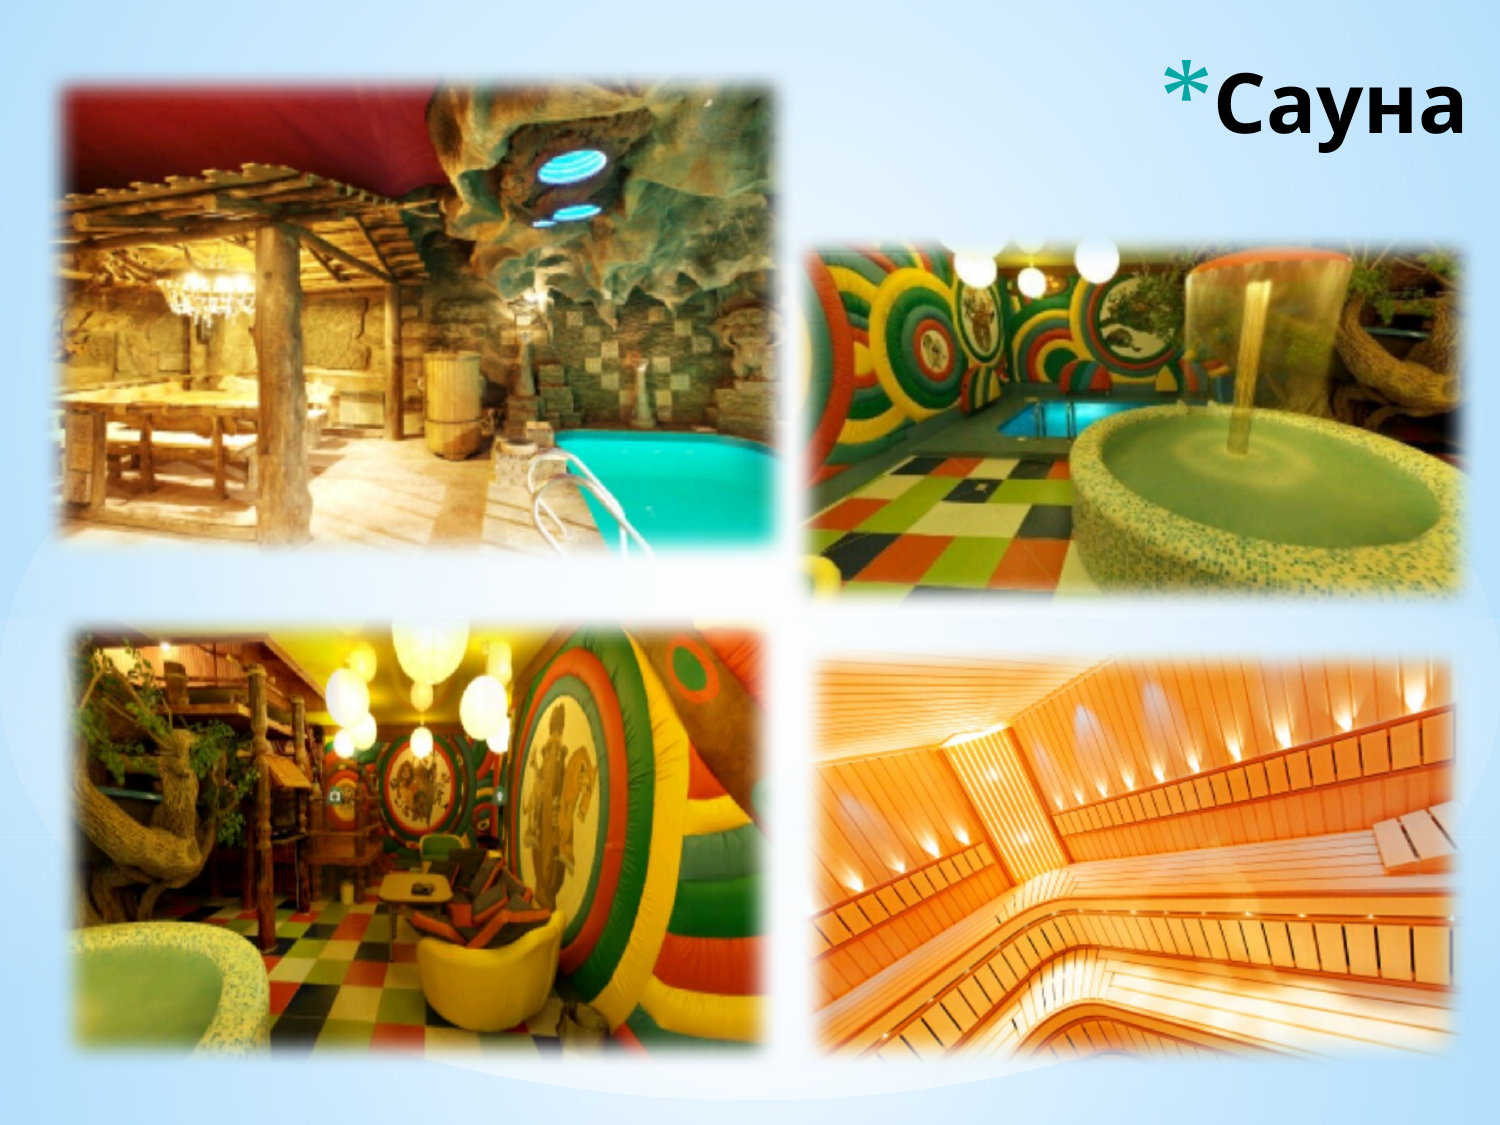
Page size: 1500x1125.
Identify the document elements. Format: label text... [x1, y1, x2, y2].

picture [54, 611, 780, 1069]
picture [41, 66, 1479, 612]
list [799, 643, 1470, 1068]
title Сауна [415, 42, 1485, 231]
